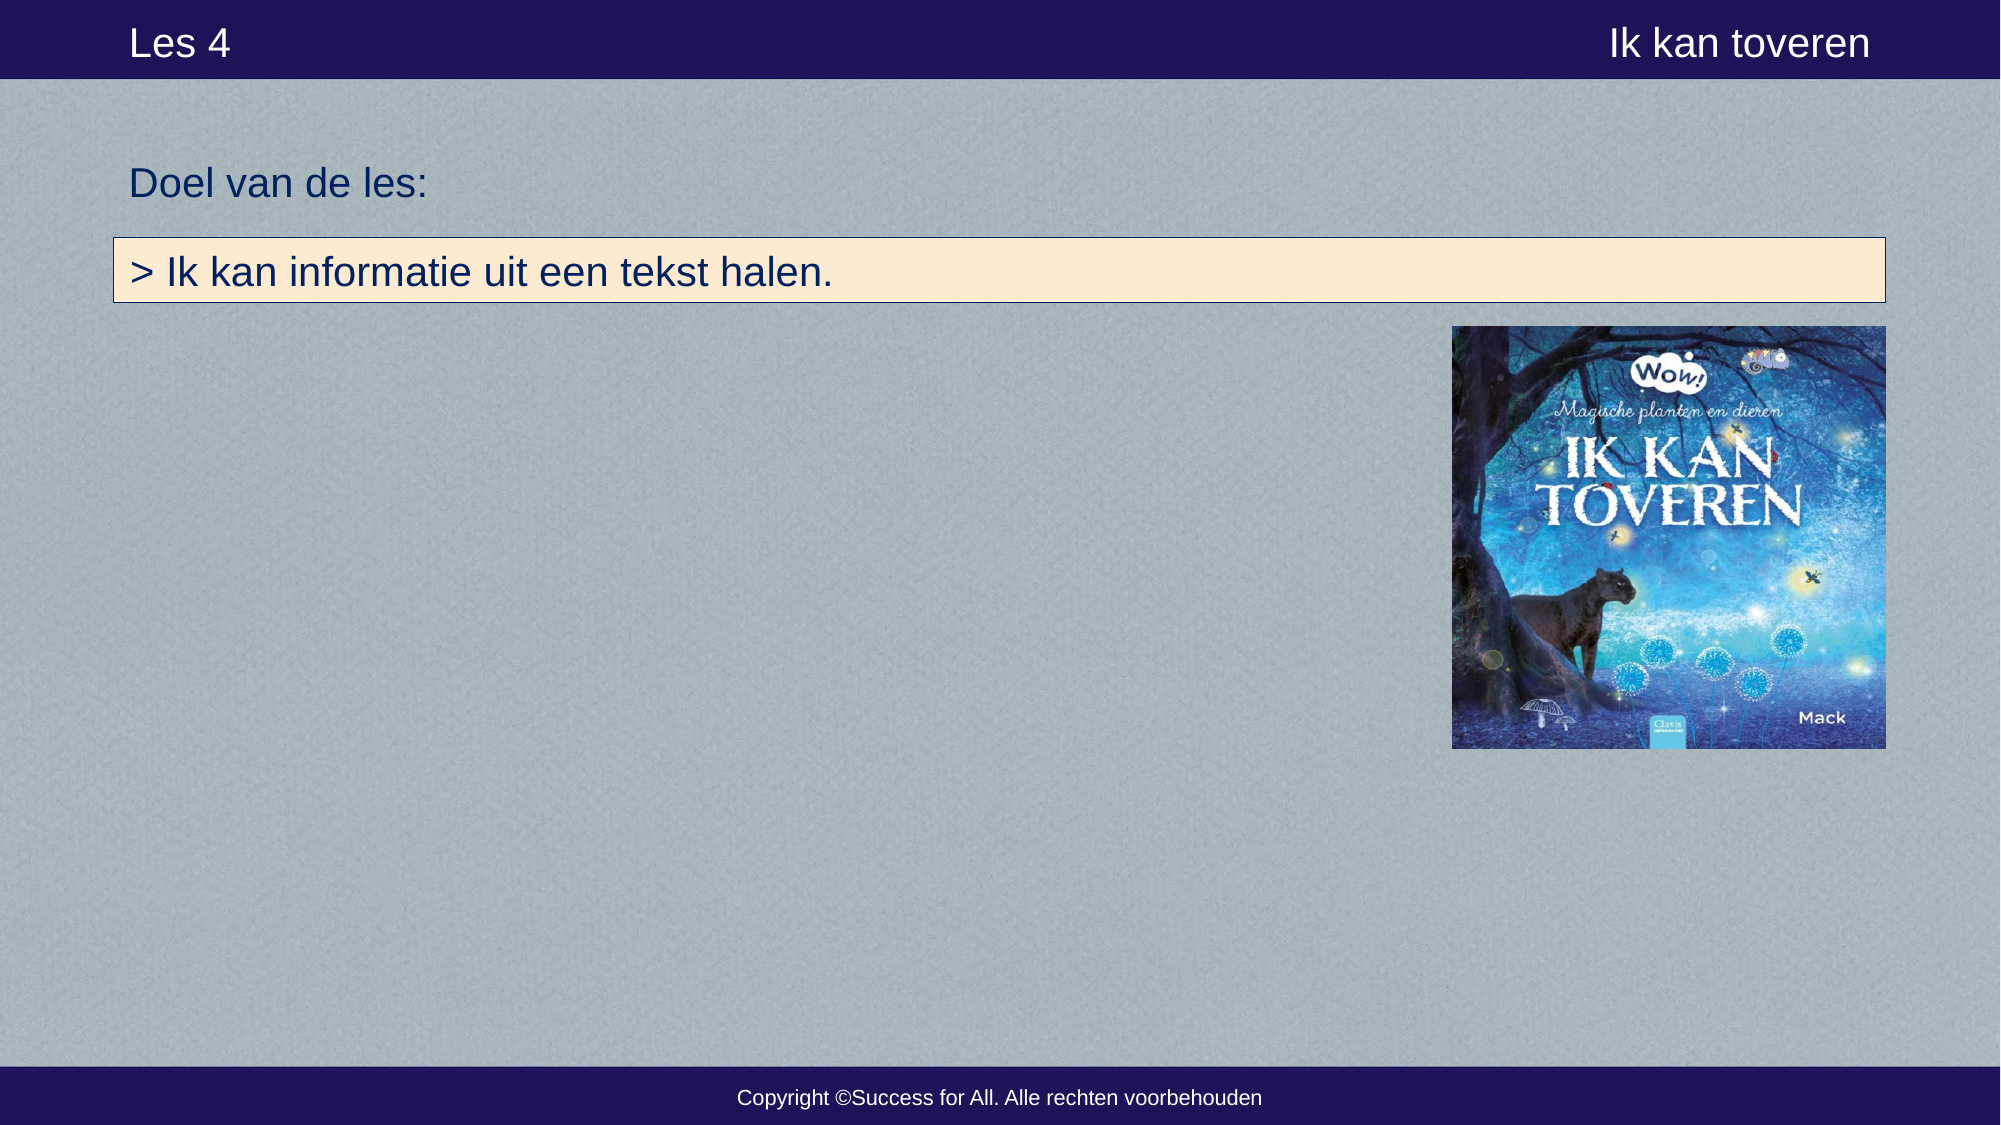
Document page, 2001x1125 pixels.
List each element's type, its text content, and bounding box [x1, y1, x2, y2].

text_box > Ik kan informatie uit een tekst halen. [113, 237, 1886, 303]
text_box Ik kan toveren [999, 8, 1886, 73]
text_box Copyright ©Success for All. Alle rechten voorbehouden [0, 1076, 2000, 1125]
text_box Doel van de les: [113, 148, 1635, 214]
picture [0, 0, 2001, 1125]
text_box Les 4 [114, 8, 354, 73]
